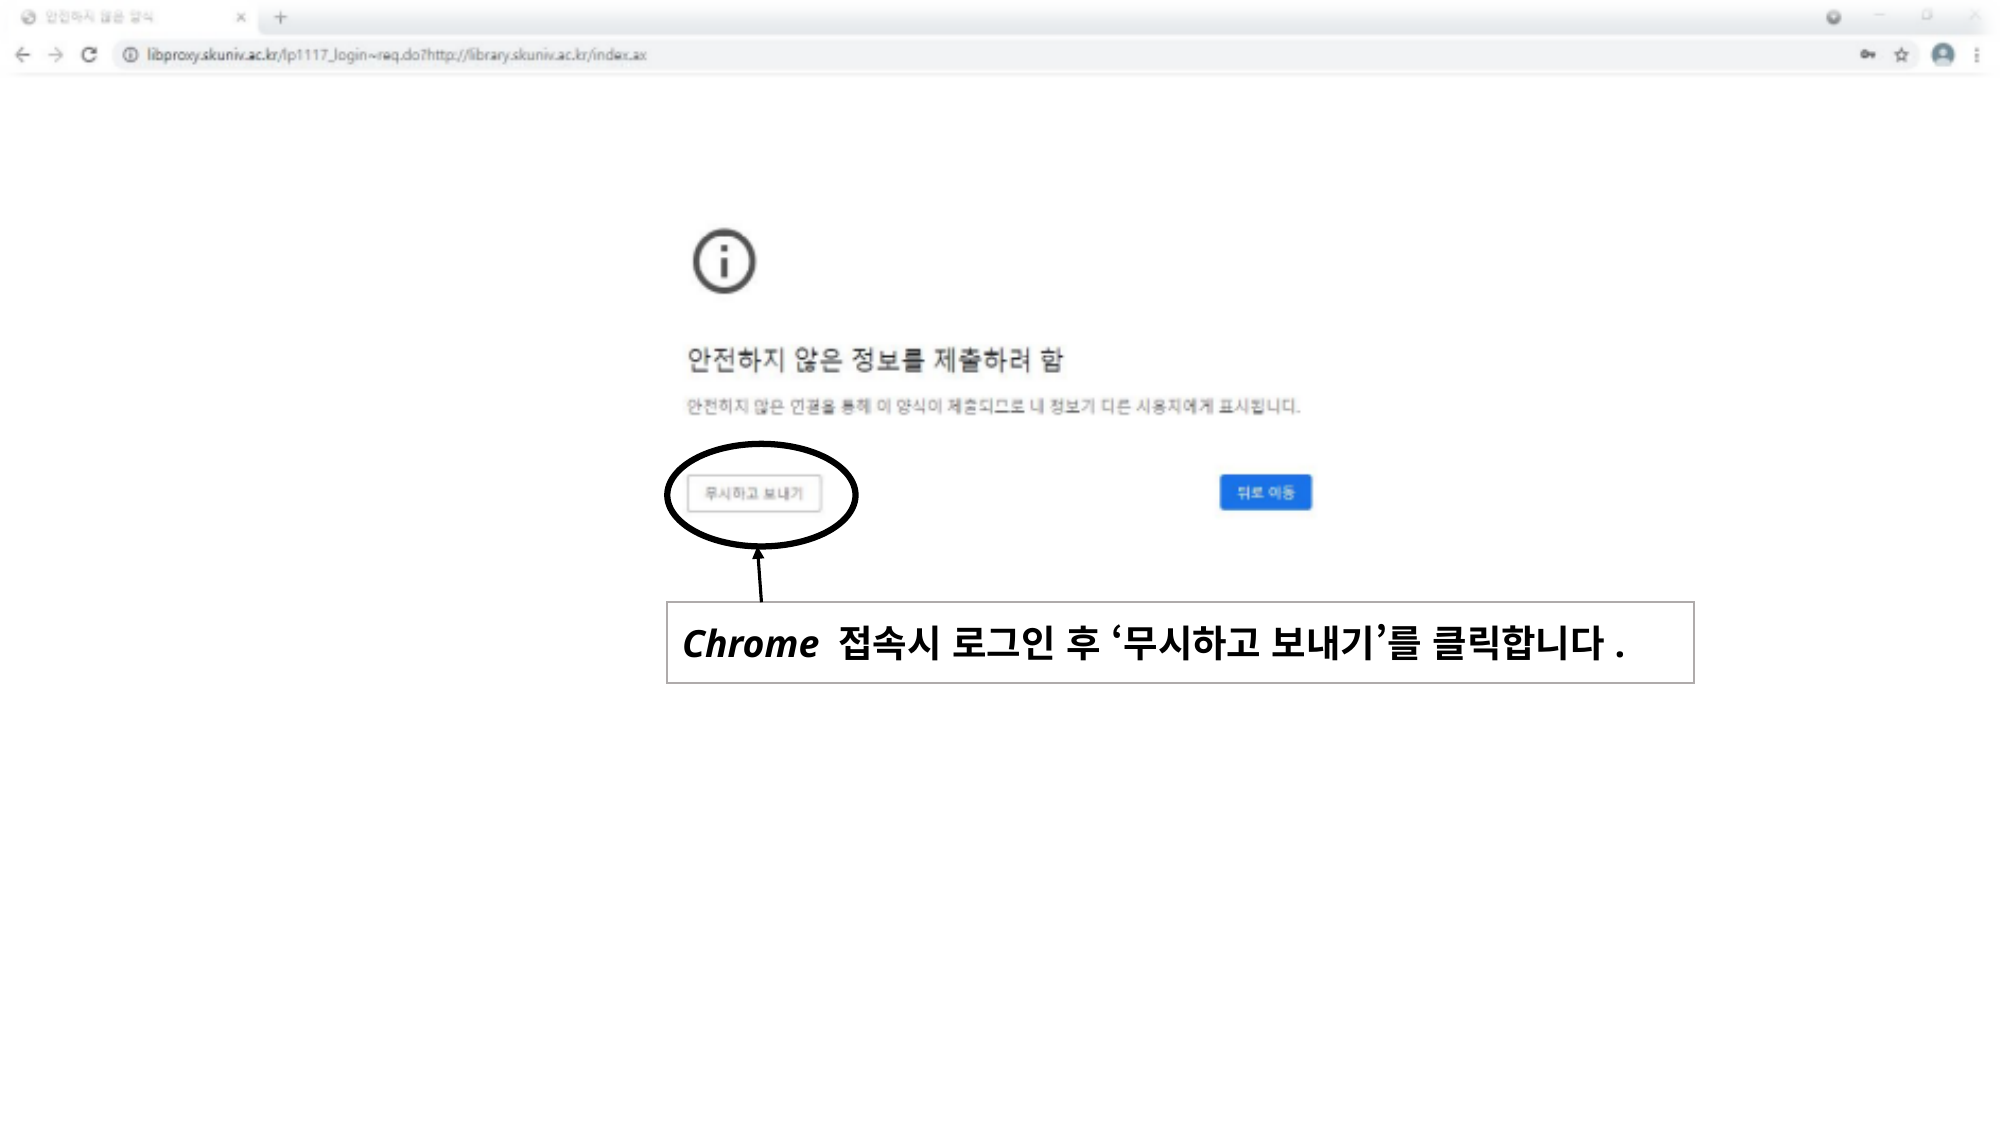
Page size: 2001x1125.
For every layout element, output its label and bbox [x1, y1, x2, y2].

picture [0, 0, 2000, 1125]
text_box [757, 546, 762, 603]
